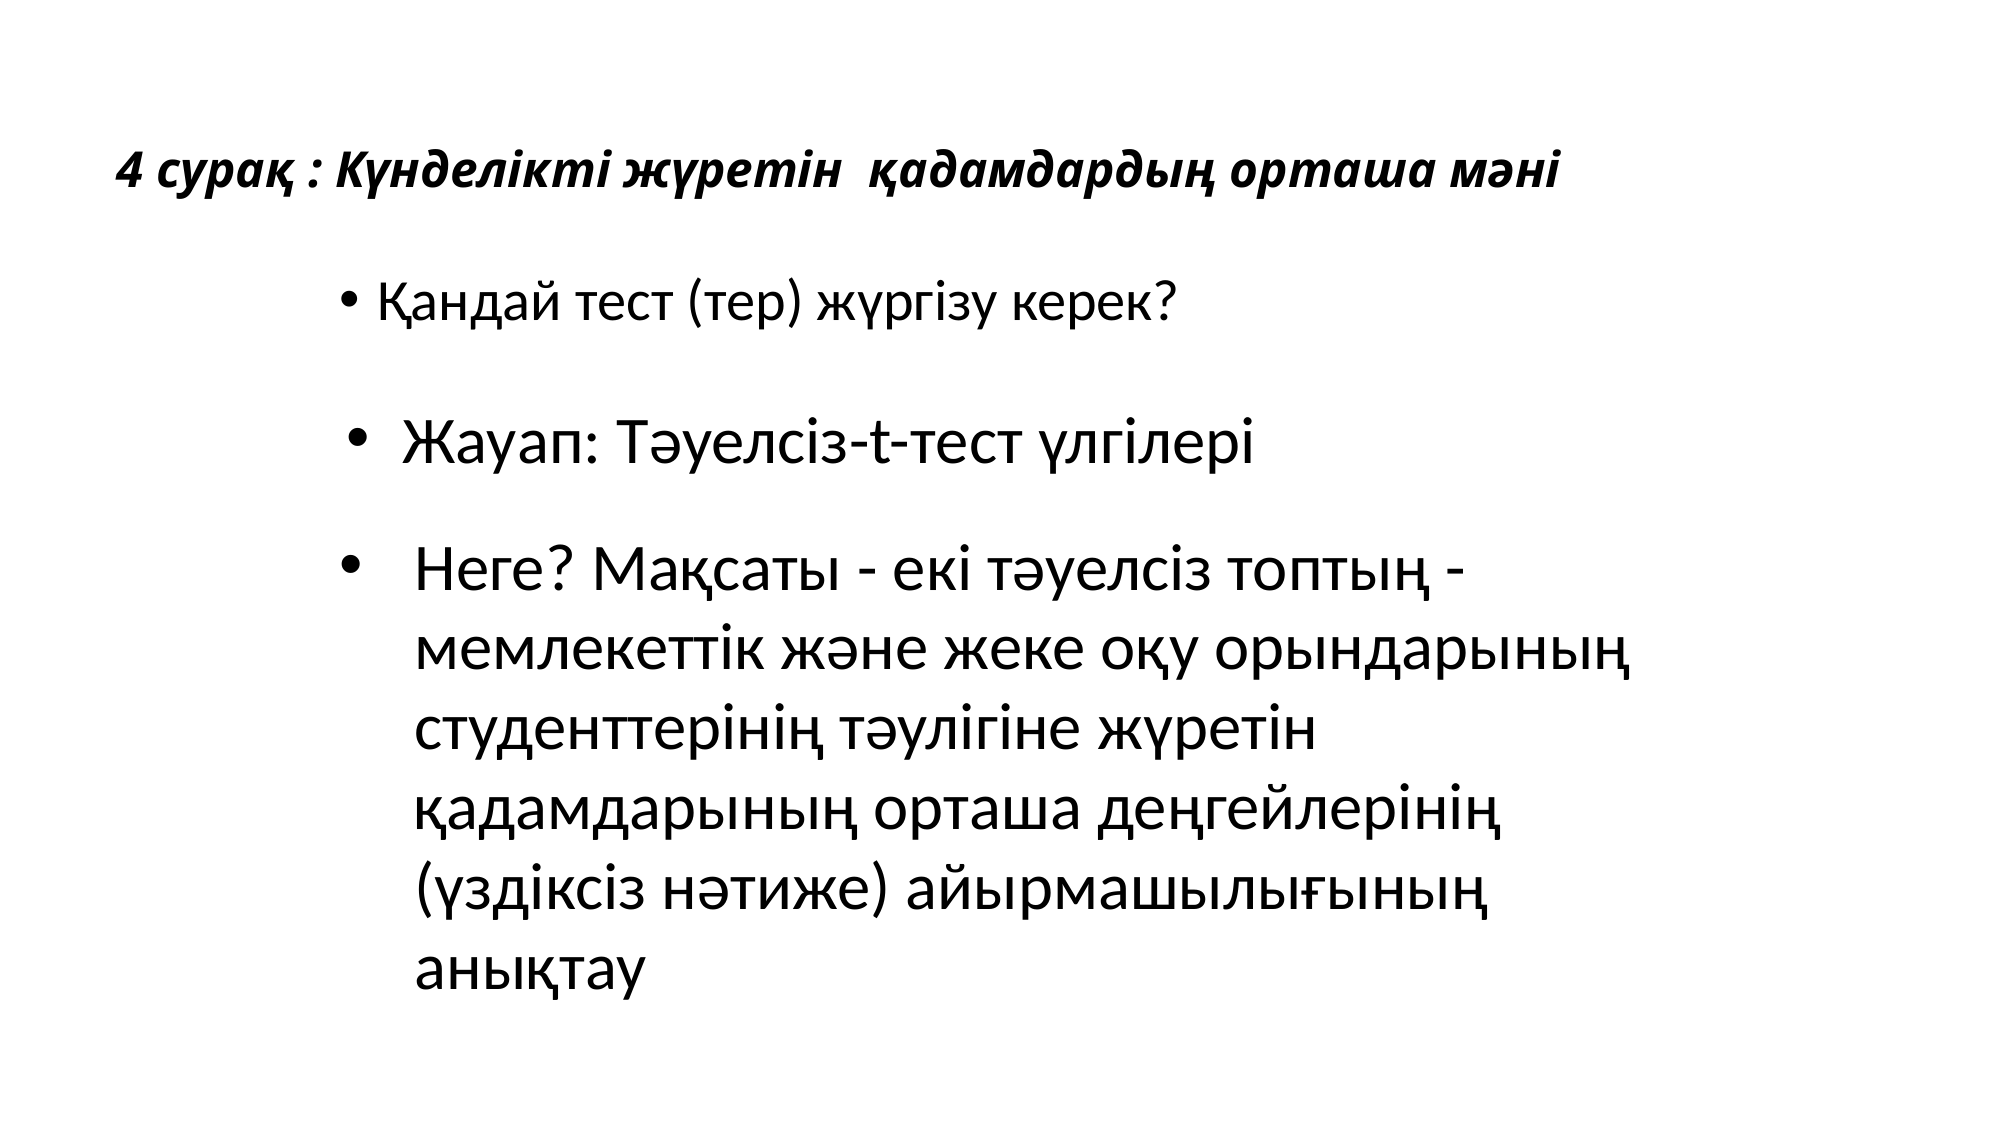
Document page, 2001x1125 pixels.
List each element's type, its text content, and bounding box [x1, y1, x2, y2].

text_box Неге? Мақсаты - екі тәуелсіз топтың - мемлекеттік және жеке оқу орындарының студенттерінің тәулігіне жүретін қадамдарының орташа деңгейлерінің (үздіксіз нәтиже) айырмашылығының анықтау [324, 515, 1663, 1011]
title 4 сурақ : Күнделікті жүретін қадамдардың орташа мәні [101, 134, 1663, 322]
list Қандай тест (тер) жүргізу керек? [324, 262, 1675, 388]
text_box Жауап: Тәуелсіз-t-тест үлгілері [331, 389, 1681, 515]
